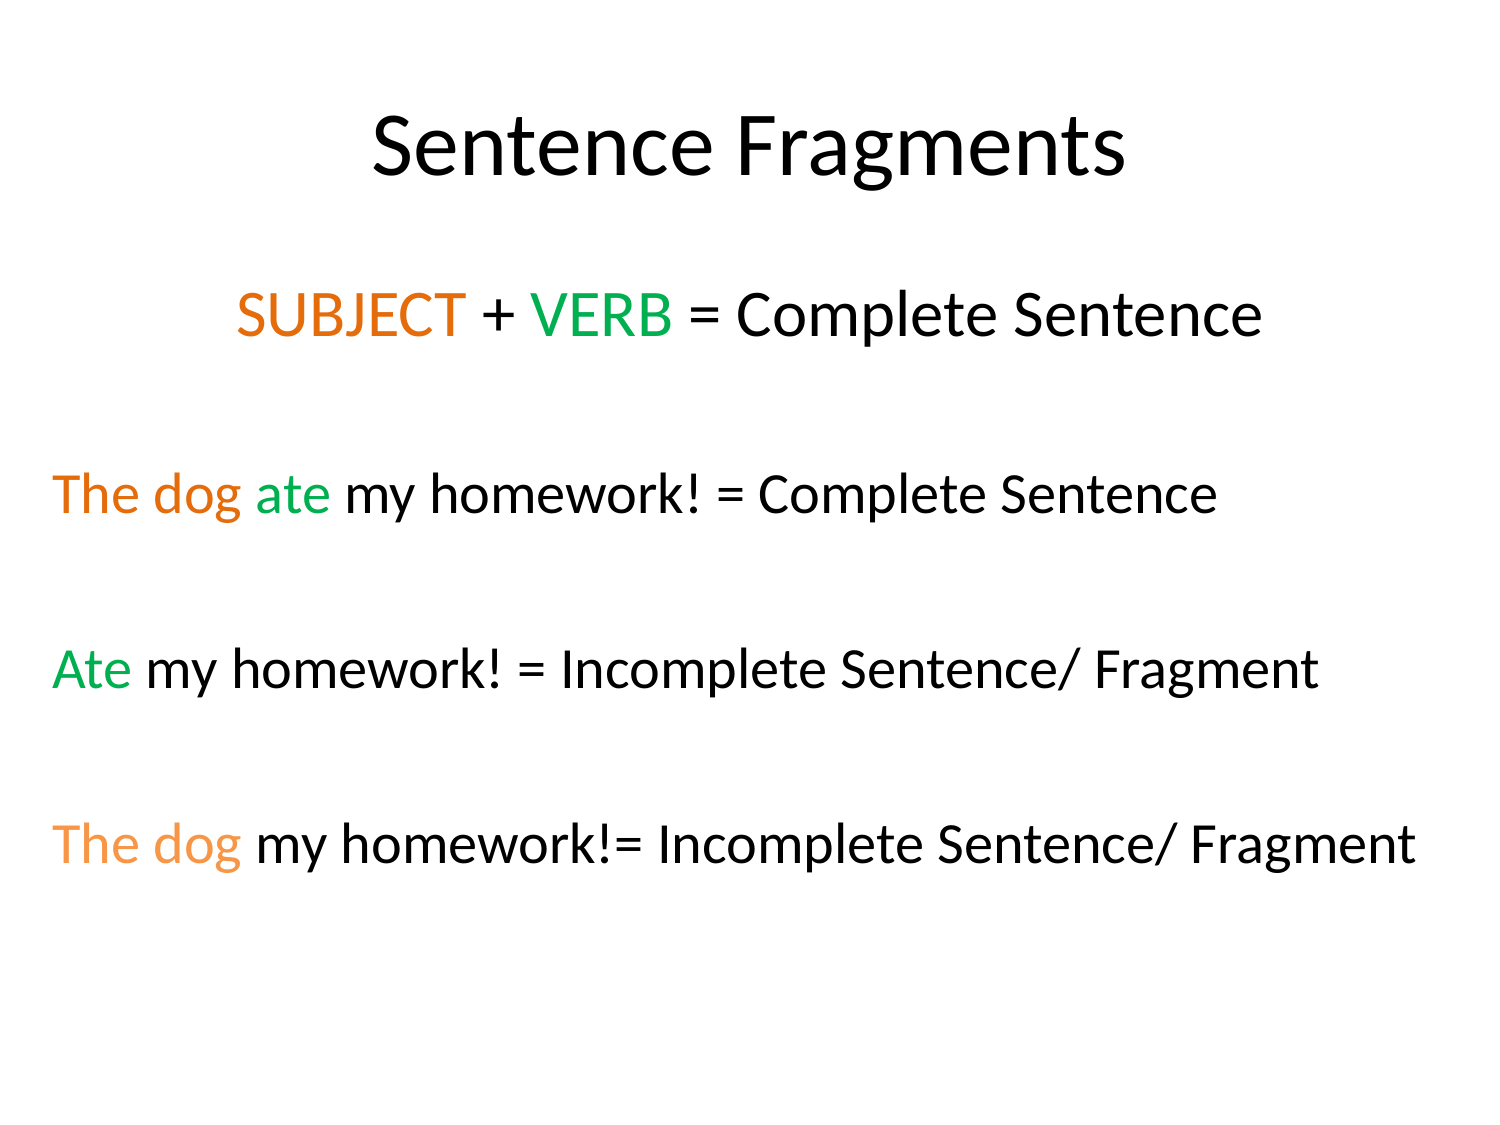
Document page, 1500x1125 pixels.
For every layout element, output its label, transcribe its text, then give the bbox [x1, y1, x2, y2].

title Sentence Fragments [75, 45, 1425, 233]
list SUBJECT + VERB = Complete Sentence The dog ate my homework! = Complete Sentence Ate my homework! = Incomplete Sentence/ Fragment The dog my homework!= Incomplete Sentence/ Fragment [37, 262, 1463, 1005]
